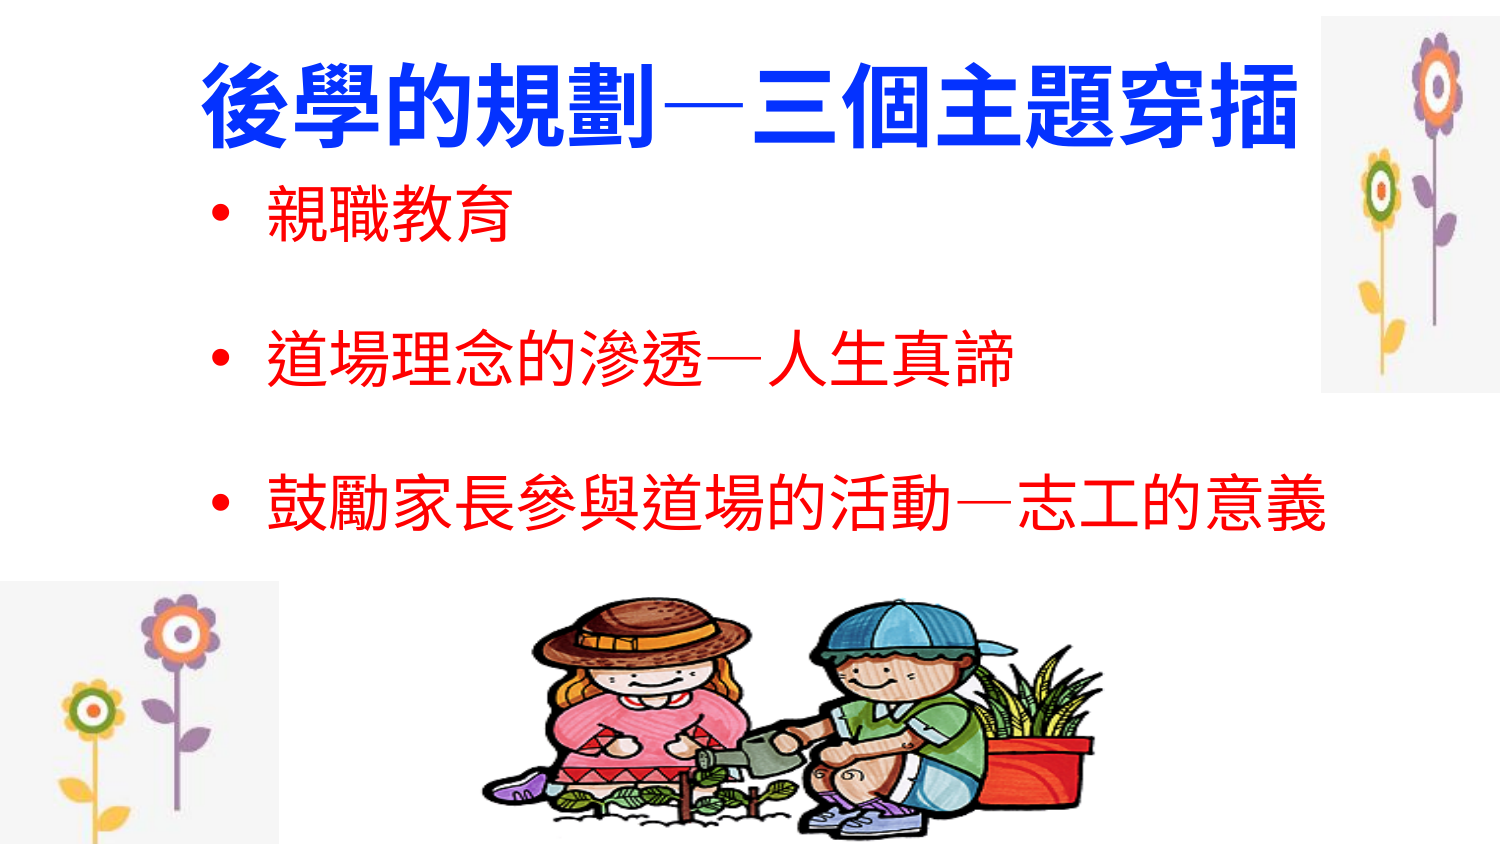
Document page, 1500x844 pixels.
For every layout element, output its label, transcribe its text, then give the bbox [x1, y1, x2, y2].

list 親職教育 道場理念的滲透—人生真諦 鼓勵家長參與道場的活動—志工的意義 [194, 181, 1388, 734]
picture [475, 596, 1105, 844]
title 後學的規劃—三個主題穿插 [75, 33, 1315, 175]
picture [1320, 16, 1500, 393]
picture [0, 581, 279, 844]
